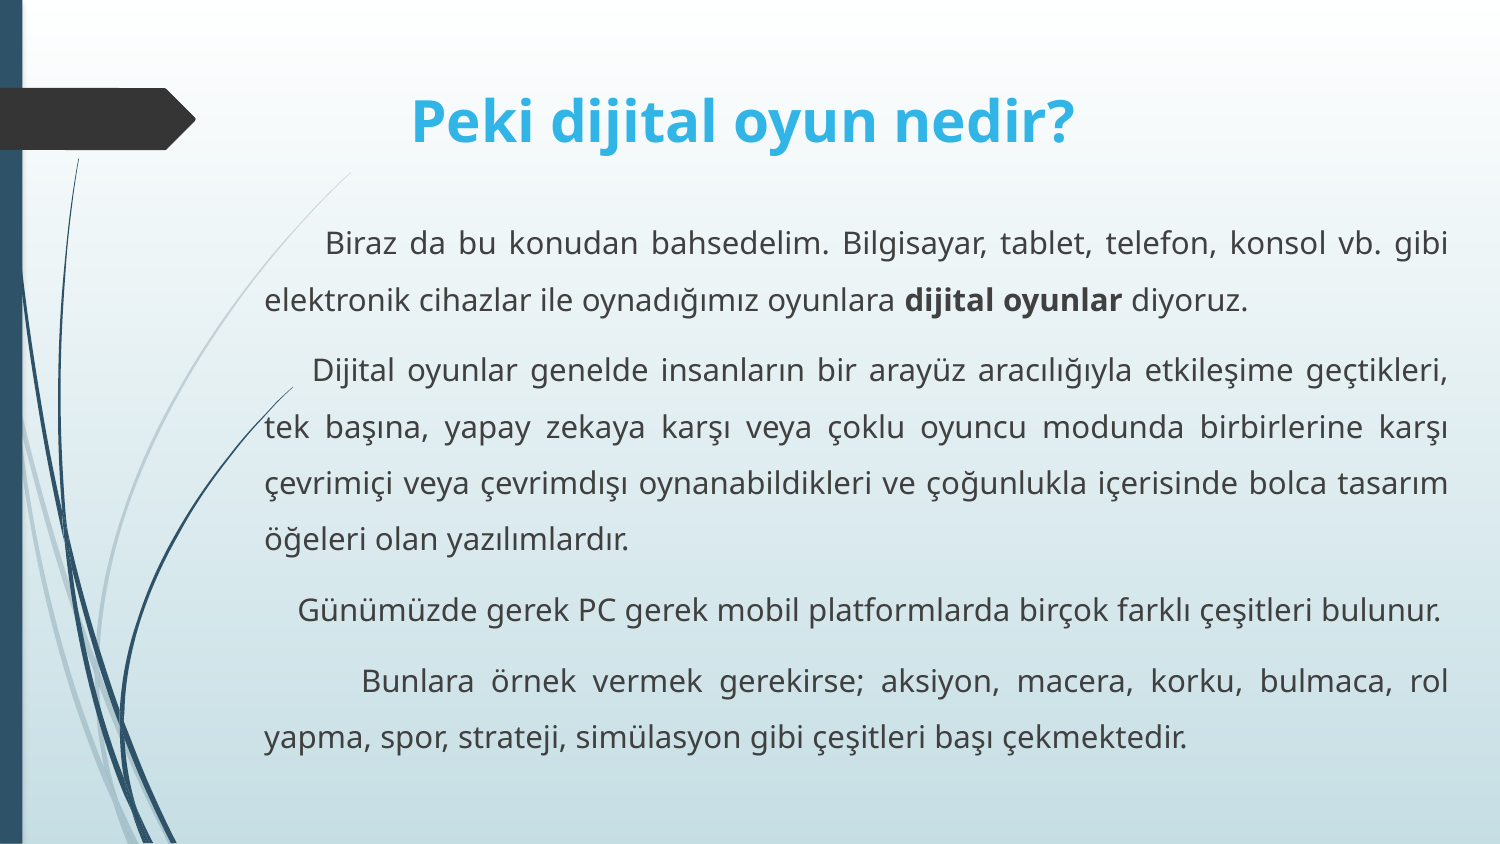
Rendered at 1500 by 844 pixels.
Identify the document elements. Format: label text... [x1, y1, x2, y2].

list Biraz da bu konudan bahsedelim. Bilgisayar, tablet, telefon, konsol vb. gibi elektronik cihazlar ile oynadığımız oyunlara dijital oyunlar diyoruz. Dijital oyunlar genelde insanların bir arayüz aracılığıyla etkileşime geçtikleri, tek başına, yapay zekaya karşı veya çoklu oyuncu modunda birbirlerine karşı çevrimiçi veya çevrimdışı oynanabildikleri ve çoğunlukla içerisinde bolca tasarım öğeleri olan yazılımlardır. Günümüzde gerek PC gerek mobil platformlarda birçok farklı çeşitleri bulunur. Bunlara örnek vermek gerekirse; aksiyon, macera, korku, bulmaca, rol yapma, spor, strateji, simülasyon gibi çeşitleri başı çekmektedir. [235, 197, 1466, 812]
title Peki dijital oyun nedir? [319, 76, 1416, 197]
